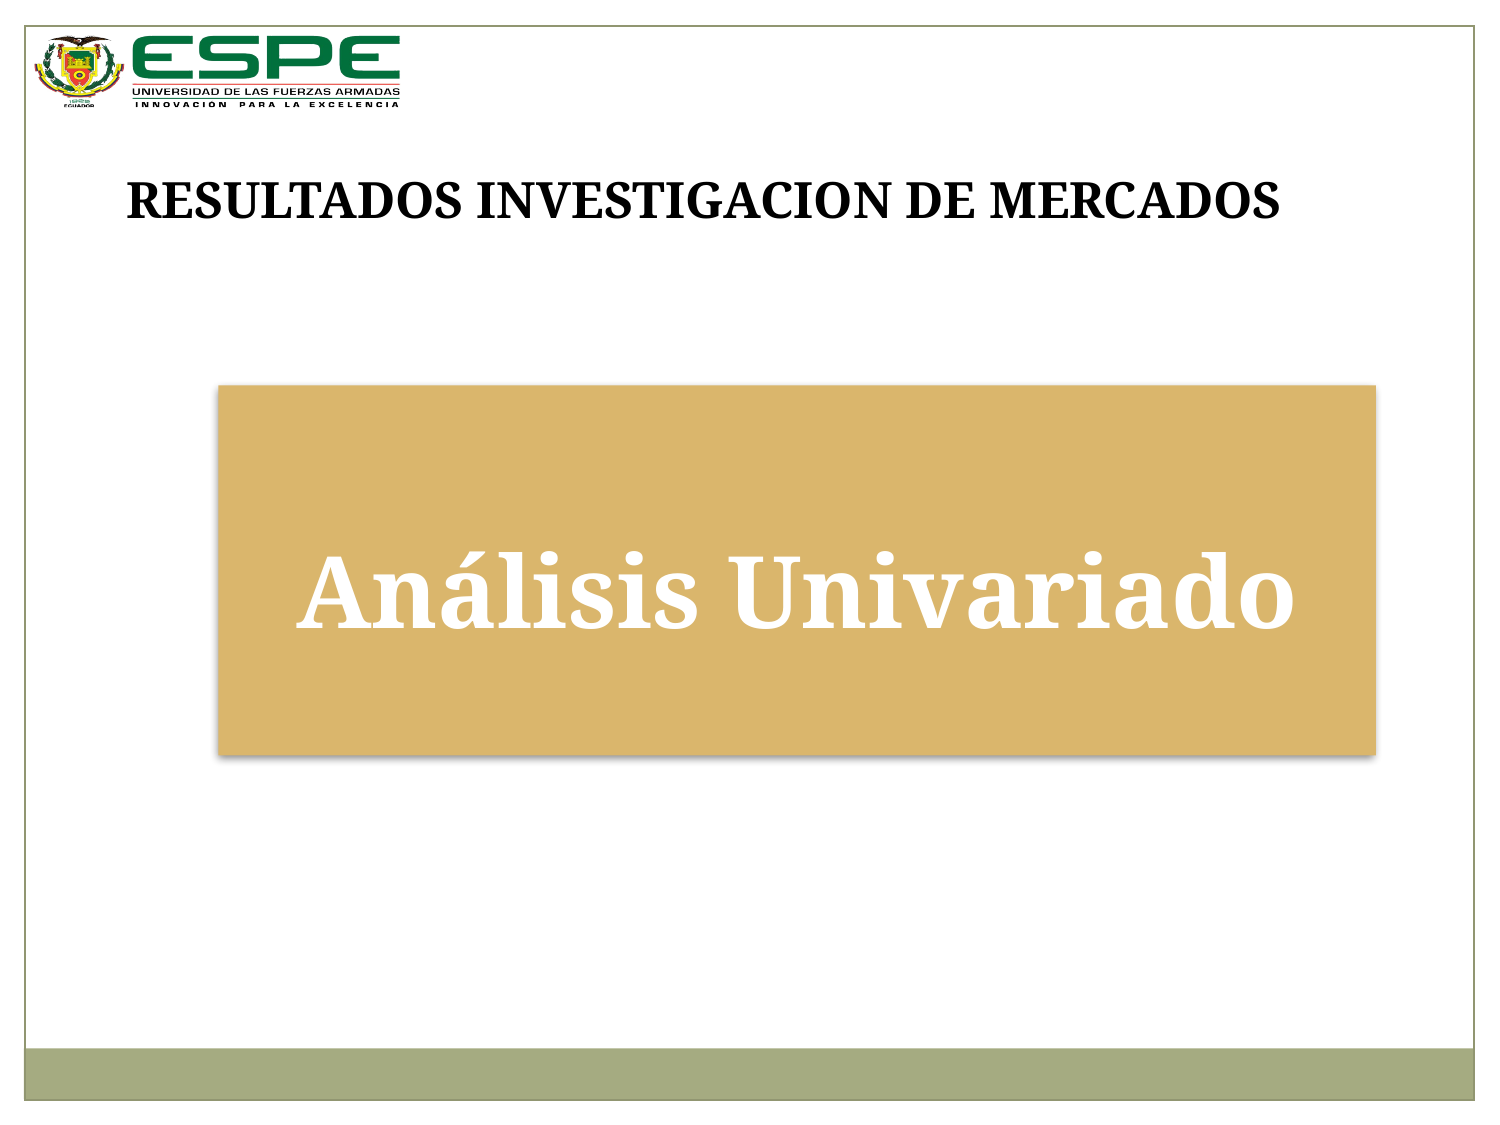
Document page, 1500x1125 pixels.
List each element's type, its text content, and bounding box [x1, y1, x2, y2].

title Análisis Univariado [218, 385, 1376, 756]
text_box RESULTADOS INVESTIGACION DE MERCADOS [111, 160, 1500, 236]
picture [28, 30, 408, 114]
